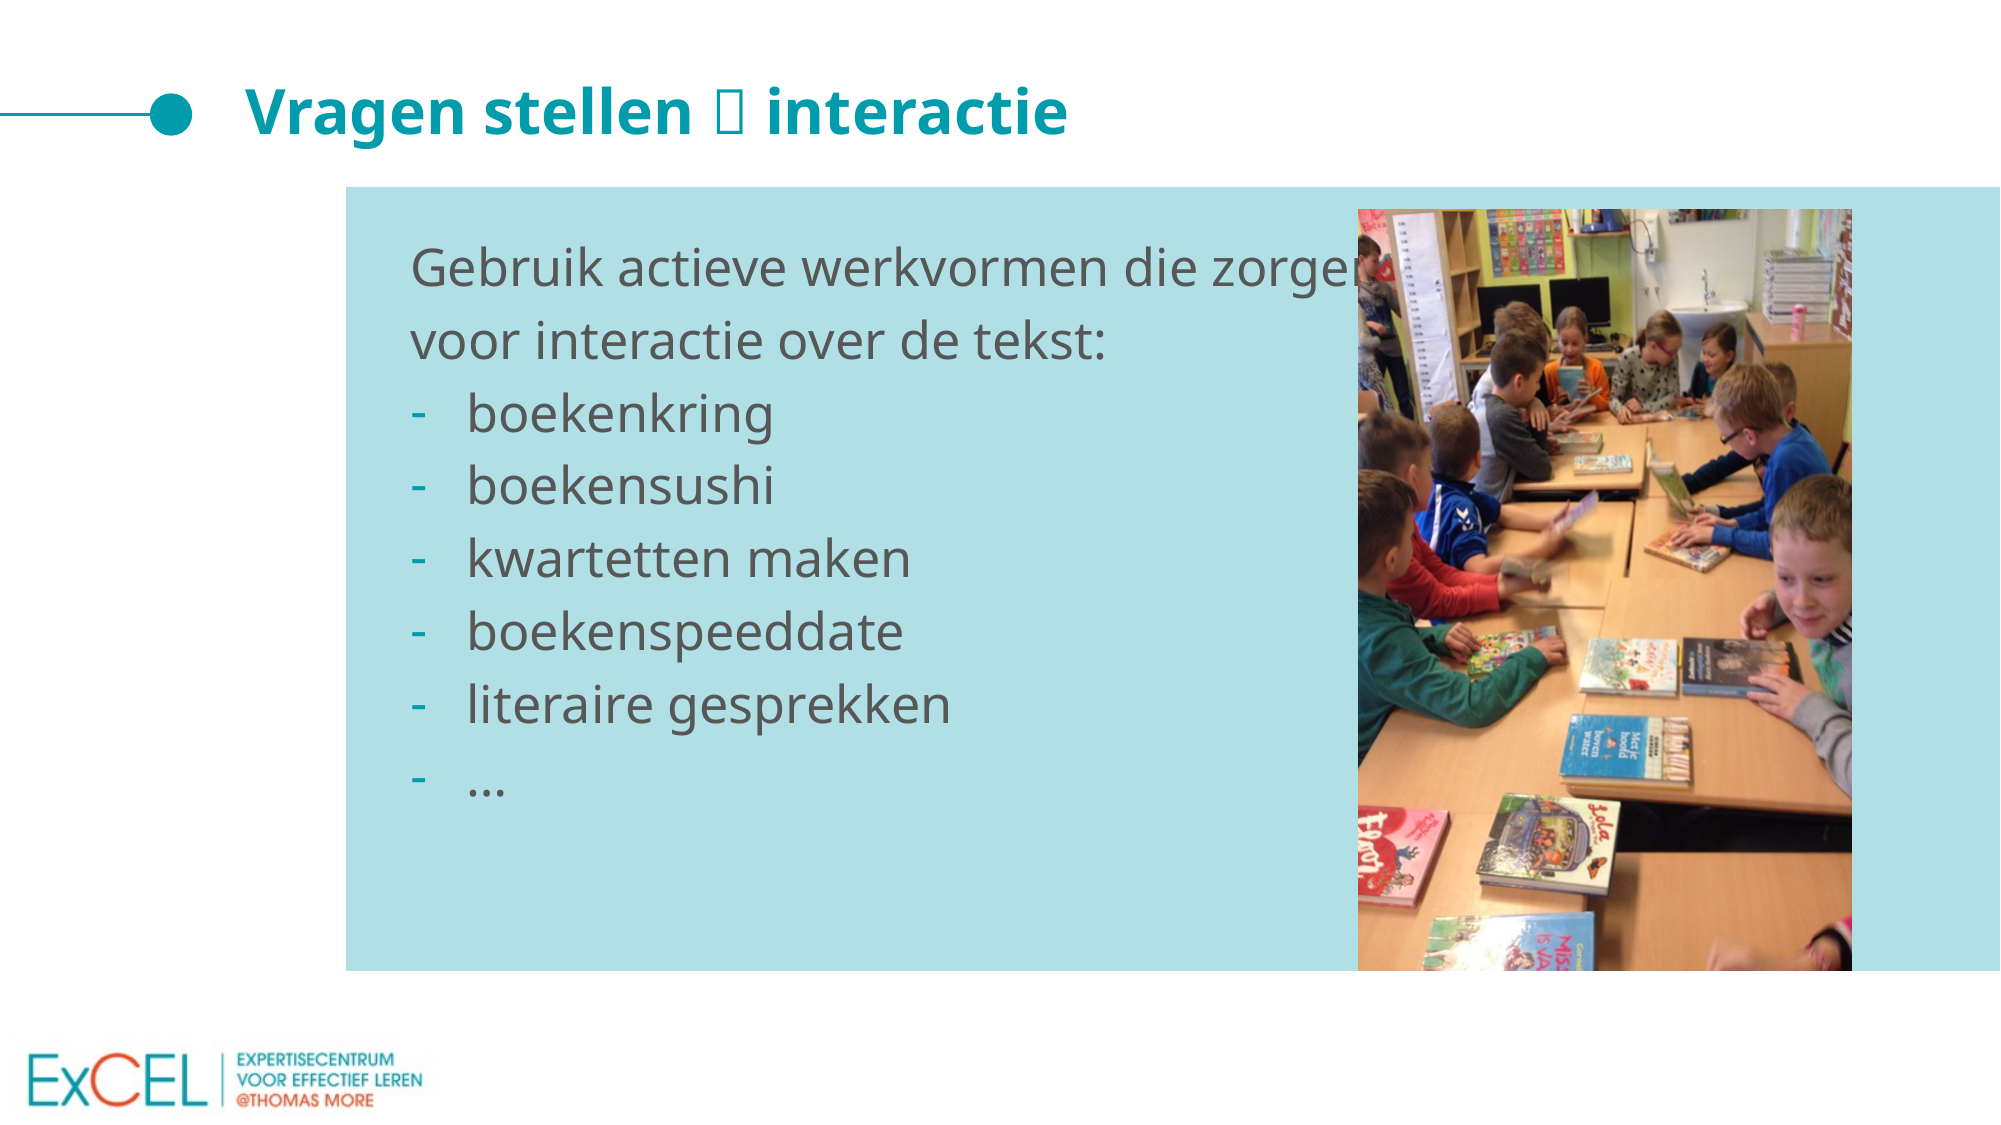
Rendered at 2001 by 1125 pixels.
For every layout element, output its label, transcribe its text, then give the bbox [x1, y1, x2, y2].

list Gebruik actieve werkvormen die zorgen voor interactie over de tekst: boekenkring boekensushi kwartetten maken boekenspeeddate literaire gesprekken … [1852, 234, 1863, 916]
picture [1357, 209, 1852, 971]
title Vragen stellen  interactie [230, 65, 1863, 164]
list Gebruik actieve werkvormen die zorgen voor interactie over de tekst: boekenkring boekensushi kwartetten maken boekenspeeddate literaire gesprekken … [395, 234, 1357, 916]
picture [10, 1034, 441, 1125]
